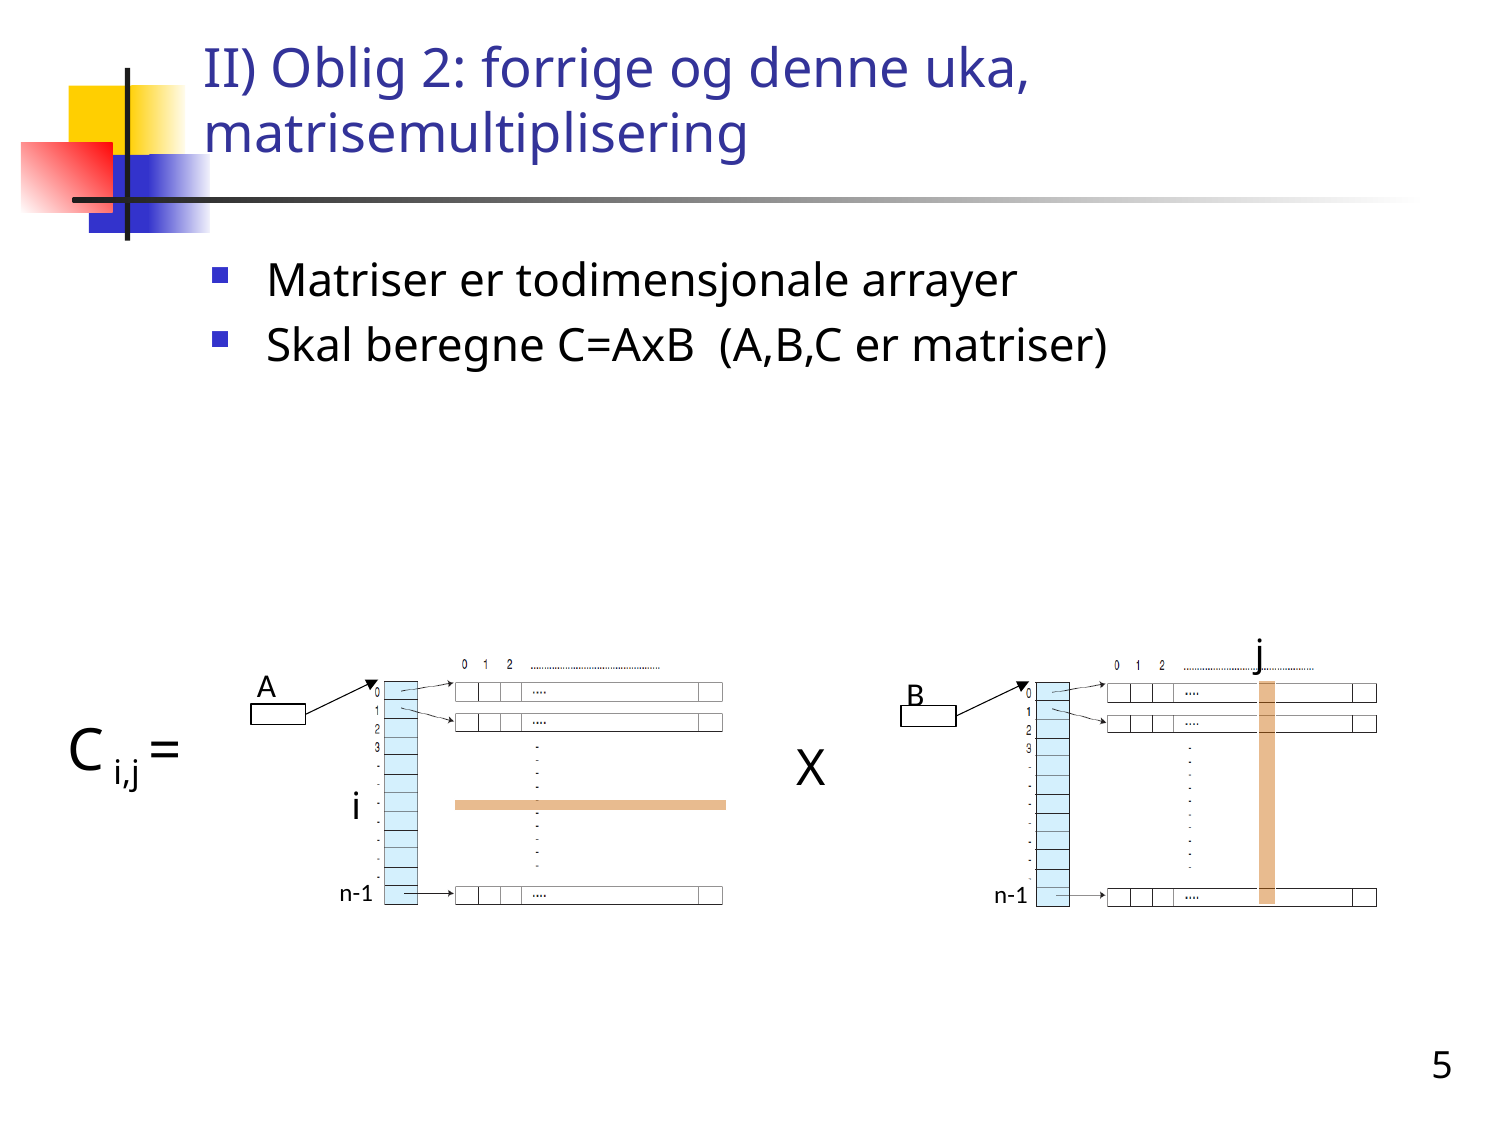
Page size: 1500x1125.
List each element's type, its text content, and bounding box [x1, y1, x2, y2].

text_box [241, 619, 774, 922]
title II) Oblig 2: forrige og denne uka, matrisemultiplisering [188, 35, 1468, 172]
slide_number 5 [1154, 1023, 1468, 1100]
text_box C i,j = [53, 704, 219, 799]
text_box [891, 621, 1429, 924]
text_box X [781, 727, 857, 803]
